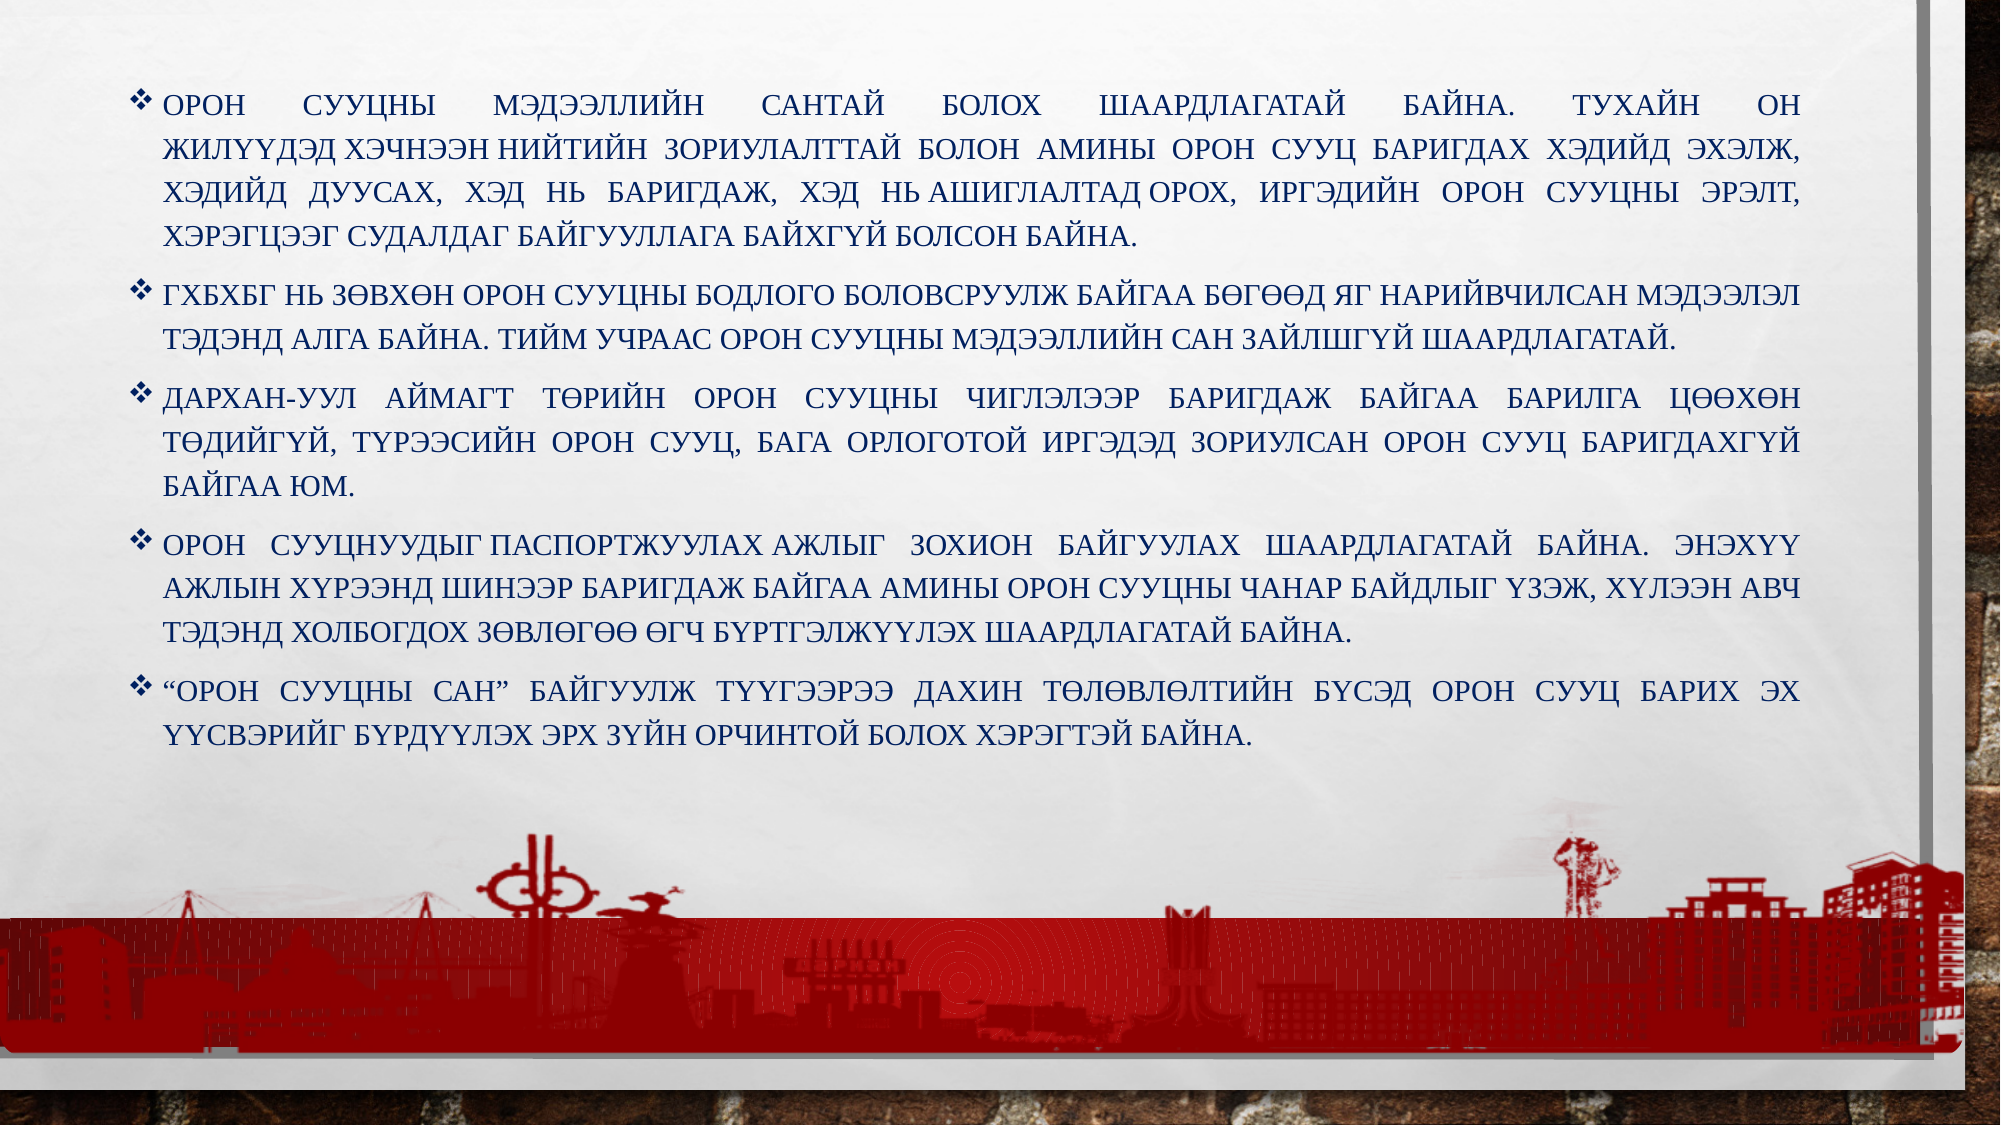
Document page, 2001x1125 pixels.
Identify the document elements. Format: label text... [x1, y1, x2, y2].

picture [0, 0, 2000, 1125]
picture [0, 780, 1964, 1057]
list Орон сууцны мэдээллийн сантай болох шаардлагатай байна. Тухайн он жилүүдэд хэчнээн нийтийн зориулалттай болон амины орон сууц баригдах хэдийд эхэлж, хэдийд дуусах, хэд нь баригдаж, хэд нь ашиглалтад орох, иргэдийн орон сууцны эрэлт, хэрэгцээг судалдаг байгууллага байхгүй болсон байна. ГХБХБГ нь зөвхөн орон сууцны бодлого боловсруулж байгаа бөгөөд яг нарийвчилсан мэдээлэл тэдэнд алга байна. Тийм учраас орон сууцны мэдээллийн сан зайлшгүй шаардлагатай. Дархан-Уул аймагт төрийн орон сууцны чиглэлээр баригдаж байгаа барилга цөөхөн төдийгүй, түрээсийн орон сууц, бага орлоготой иргэдэд зориулсан орон сууц баригдахгүй байгаа юм. Орон сууцнуудыг паспортжуулах ажлыг зохион байгуулах шаардлагатай байна. Энэхүү ажлын хүрээнд шинээр баригдаж байгаа амины орон сууцны чанар байдлыг үзэж, хүлээн авч тэдэнд холбогдох зөвлөгөө өгч бүртгэлжүүлэх шаардлагатай байна. “Орон сууцны сан” байгуулж түүгээрээ дахин төлөвлөлтийн бүсэд орон сууц барих эх үүсвэрийг бүрдүүлэх эрх зүйн орчинтой болох хэрэгтэй байна. [112, 48, 1818, 780]
